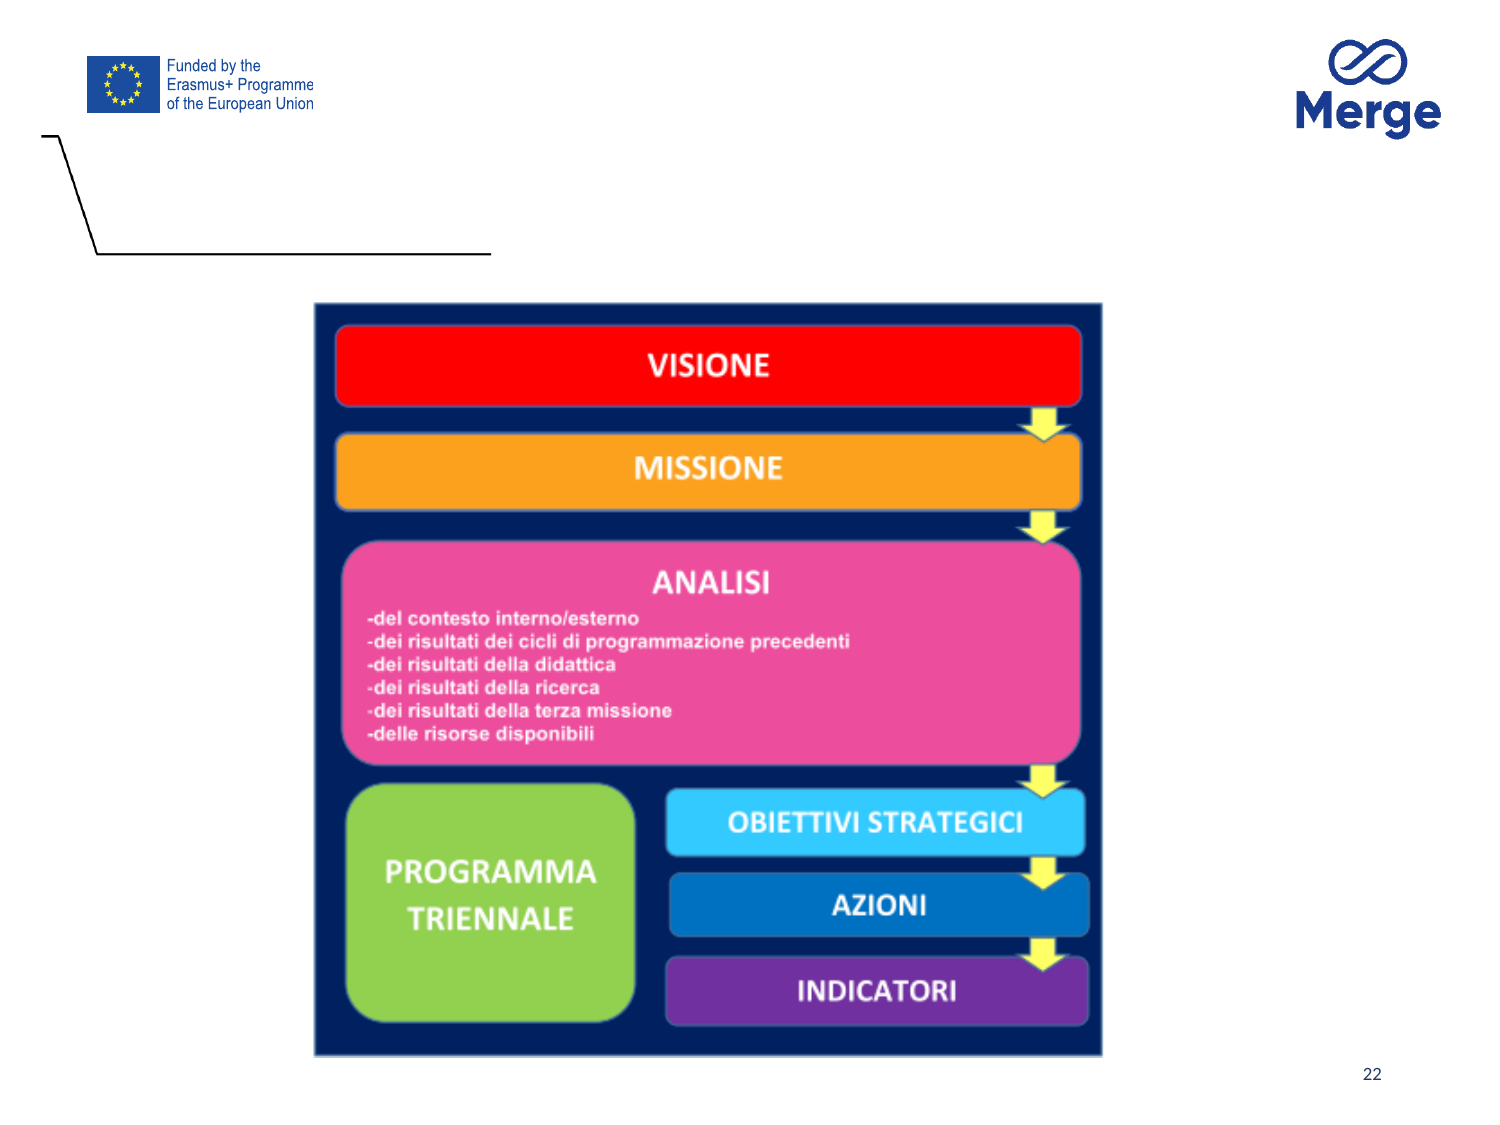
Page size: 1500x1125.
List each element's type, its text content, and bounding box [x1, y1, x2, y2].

picture [312, 302, 1105, 1058]
picture [41, 135, 492, 256]
picture [1293, 39, 1442, 142]
slide_number 22 [1059, 1042, 1397, 1103]
